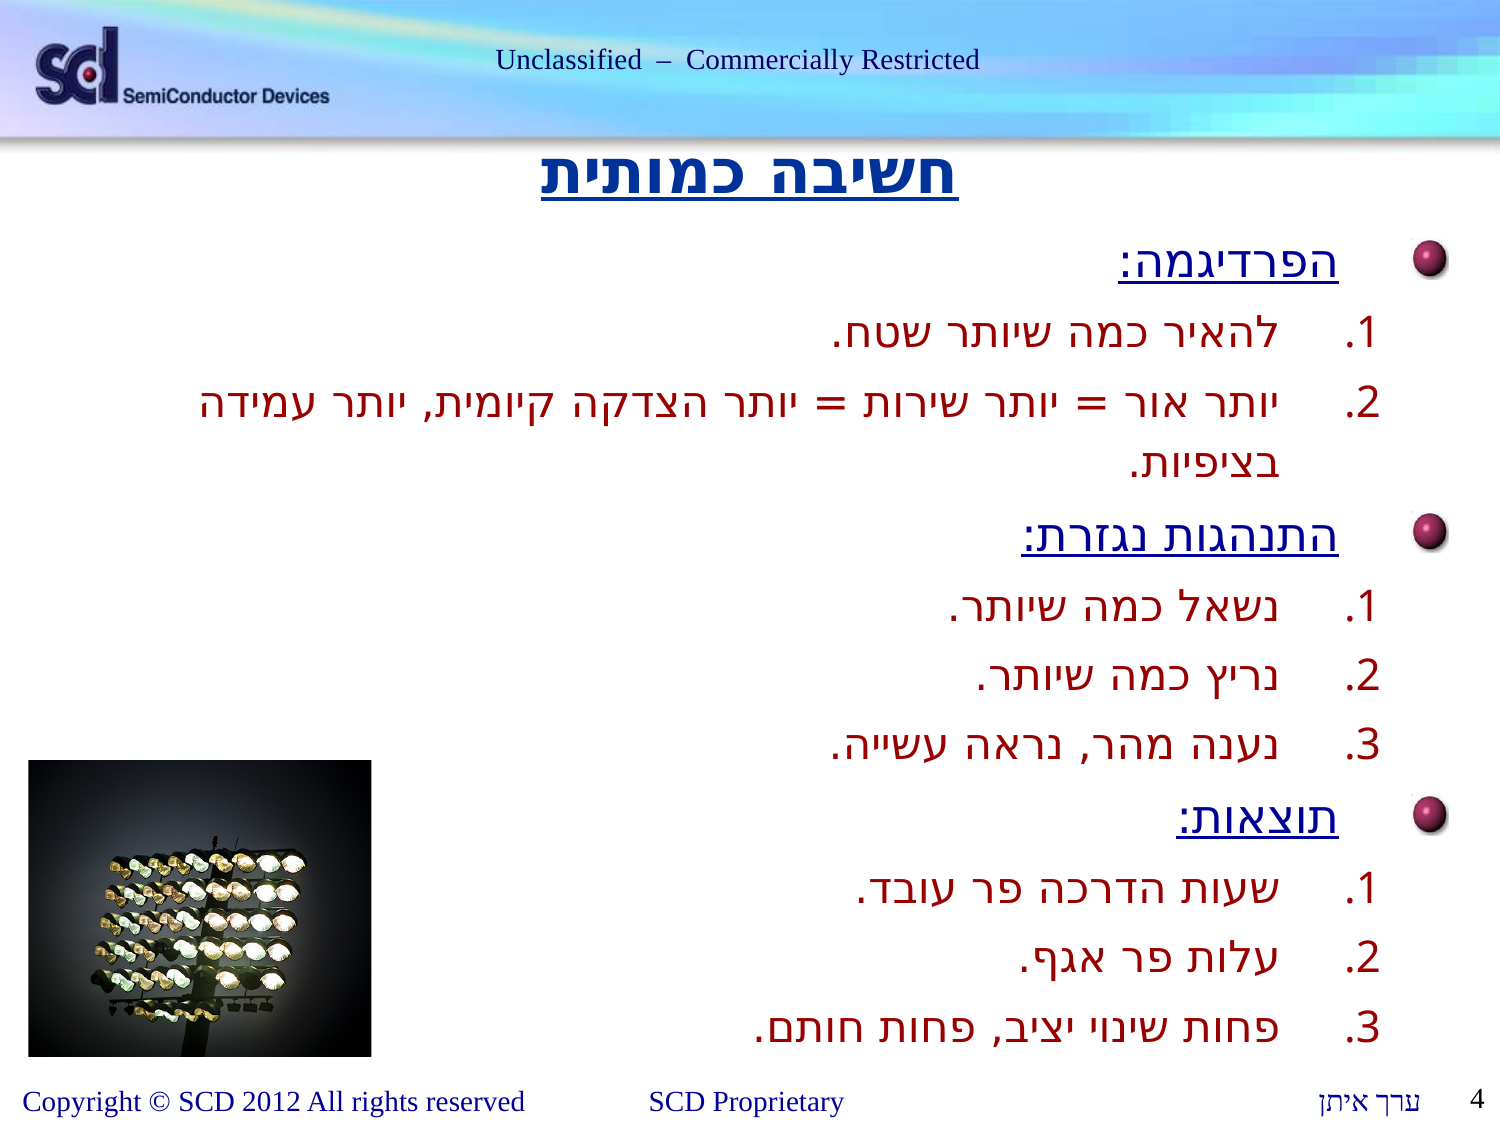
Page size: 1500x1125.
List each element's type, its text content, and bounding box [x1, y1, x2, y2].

picture [0, 0, 1500, 1125]
slide_number 4 [1440, 1072, 1500, 1125]
title חשיבה כמותית [112, 121, 1388, 214]
list הפרדיגמה: להאיר כמה שיותר שטח. יותר אור = יותר שירות = יותר הצדקה קיומית, יותר עמידה בציפיות. התנהגות נגזרת: נשאל כמה שיותר. נריץ כמה שיותר. נענה מהר, נראה עשייה. תוצאות: שעות הדרכה פר עובד. עלות פר אגף. פחות שינוי יציב, פחות חותם. [49, 214, 1457, 1063]
